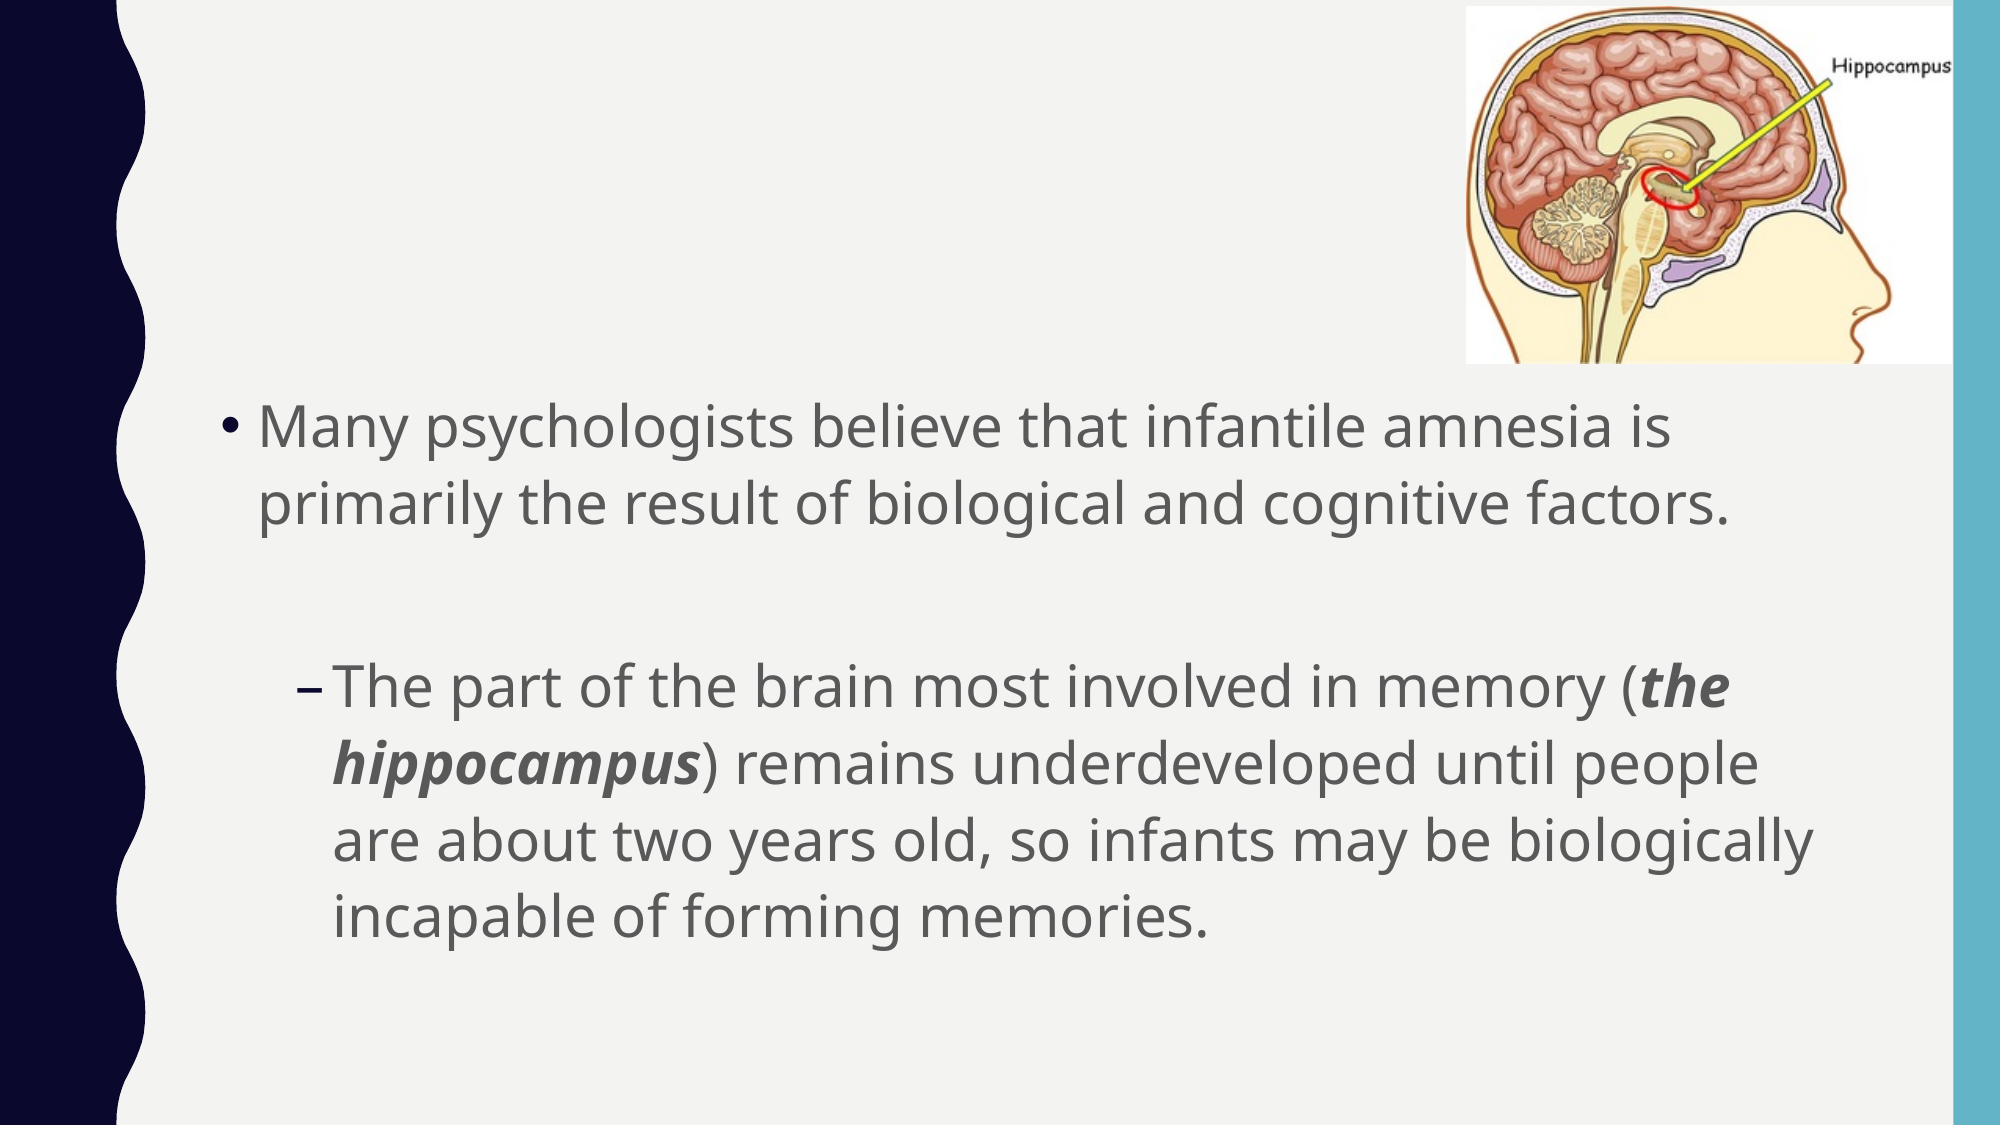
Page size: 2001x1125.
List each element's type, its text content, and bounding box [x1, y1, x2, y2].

picture [1466, 6, 1952, 364]
list Many psychologists believe that infantile amnesia is primarily the result of biological and cognitive factors. The part of the brain most involved in memory (the hippocampus) remains underdeveloped until people are about two years old, so infants may be biologically incapable of forming memories. [205, 375, 1875, 965]
